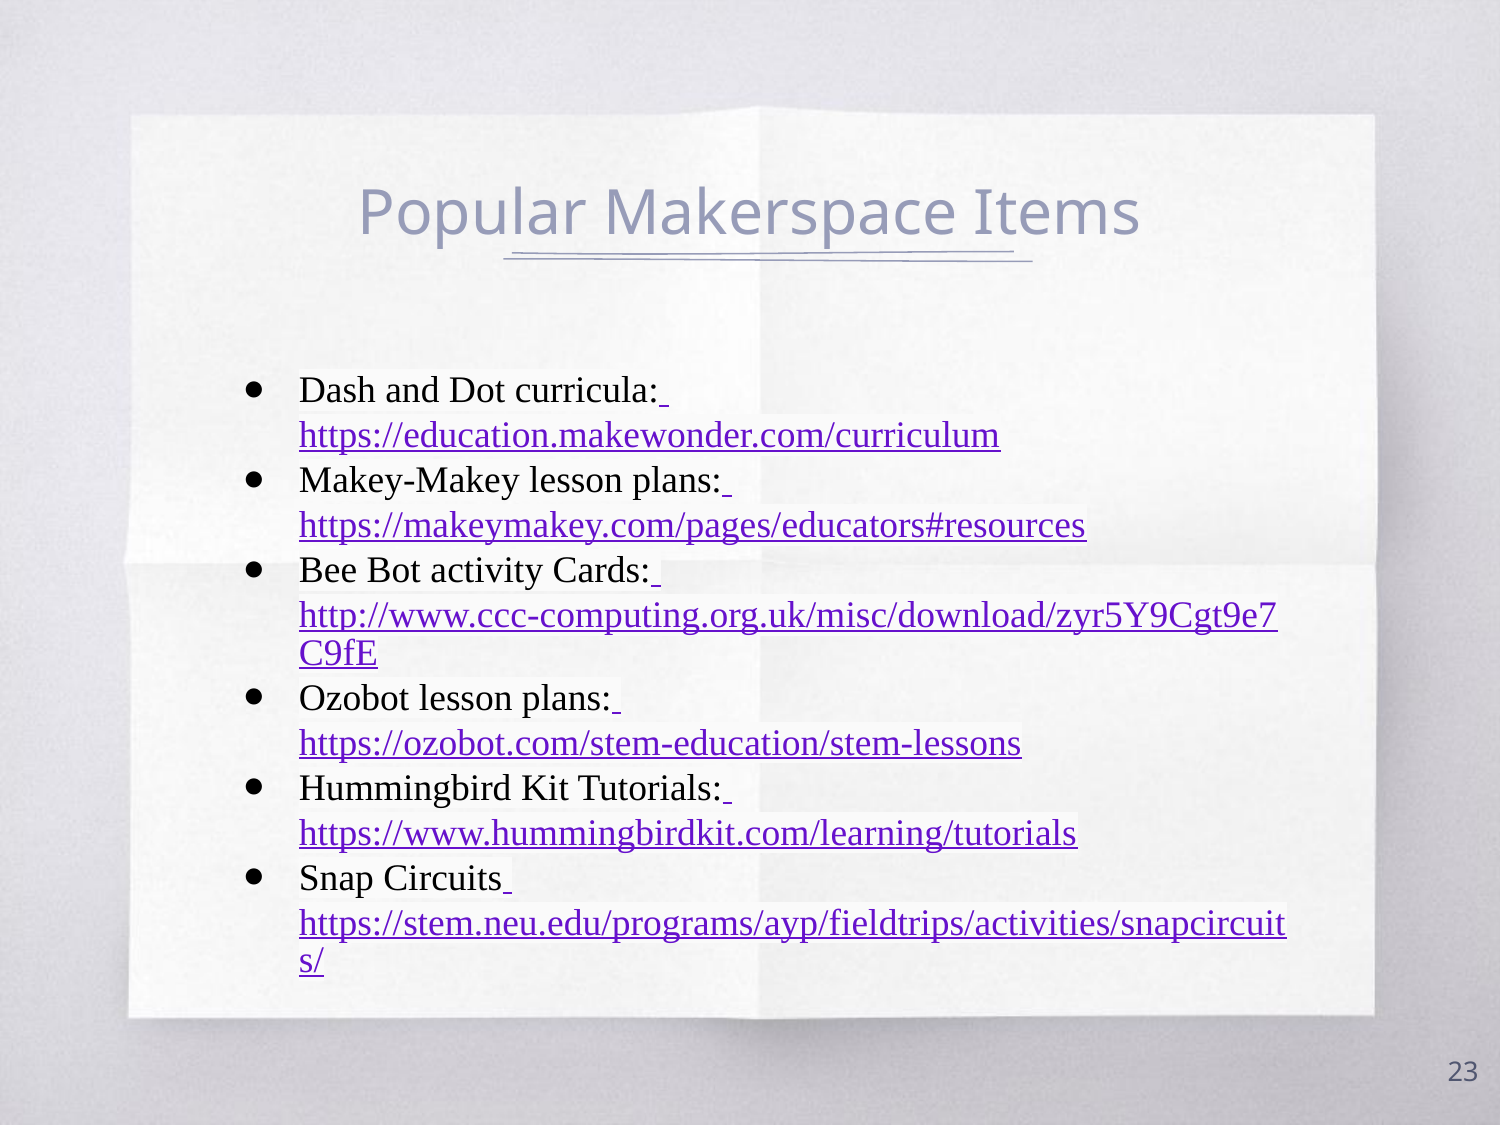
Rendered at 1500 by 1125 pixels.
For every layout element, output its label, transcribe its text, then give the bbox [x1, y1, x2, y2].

title Popular Makerspace Items [168, 113, 1332, 263]
slide_number ‹#› [1403, 1038, 1494, 1125]
picture [0, 0, 1500, 1125]
text_box Dash and Dot curricula: https://education.makewonder.com/curriculum Makey-Makey lesson plans: https://makeymakey.com/pages/educators#resources Bee Bot activity Cards: http://www.ccc-computing.org.uk/misc/download/zyr5Y9Cgt9e7C9fE Ozobot lesson plans: https://ozobot.com/stem-education/stem-lessons Hummingbird Kit Tutorials: https://www.hummingbirdkit.com/learning/tutorials Snap Circuits https://stem.neu.edu/programs/ayp/fieldtrips/activities/snapcircuits/ [208, 282, 1306, 988]
